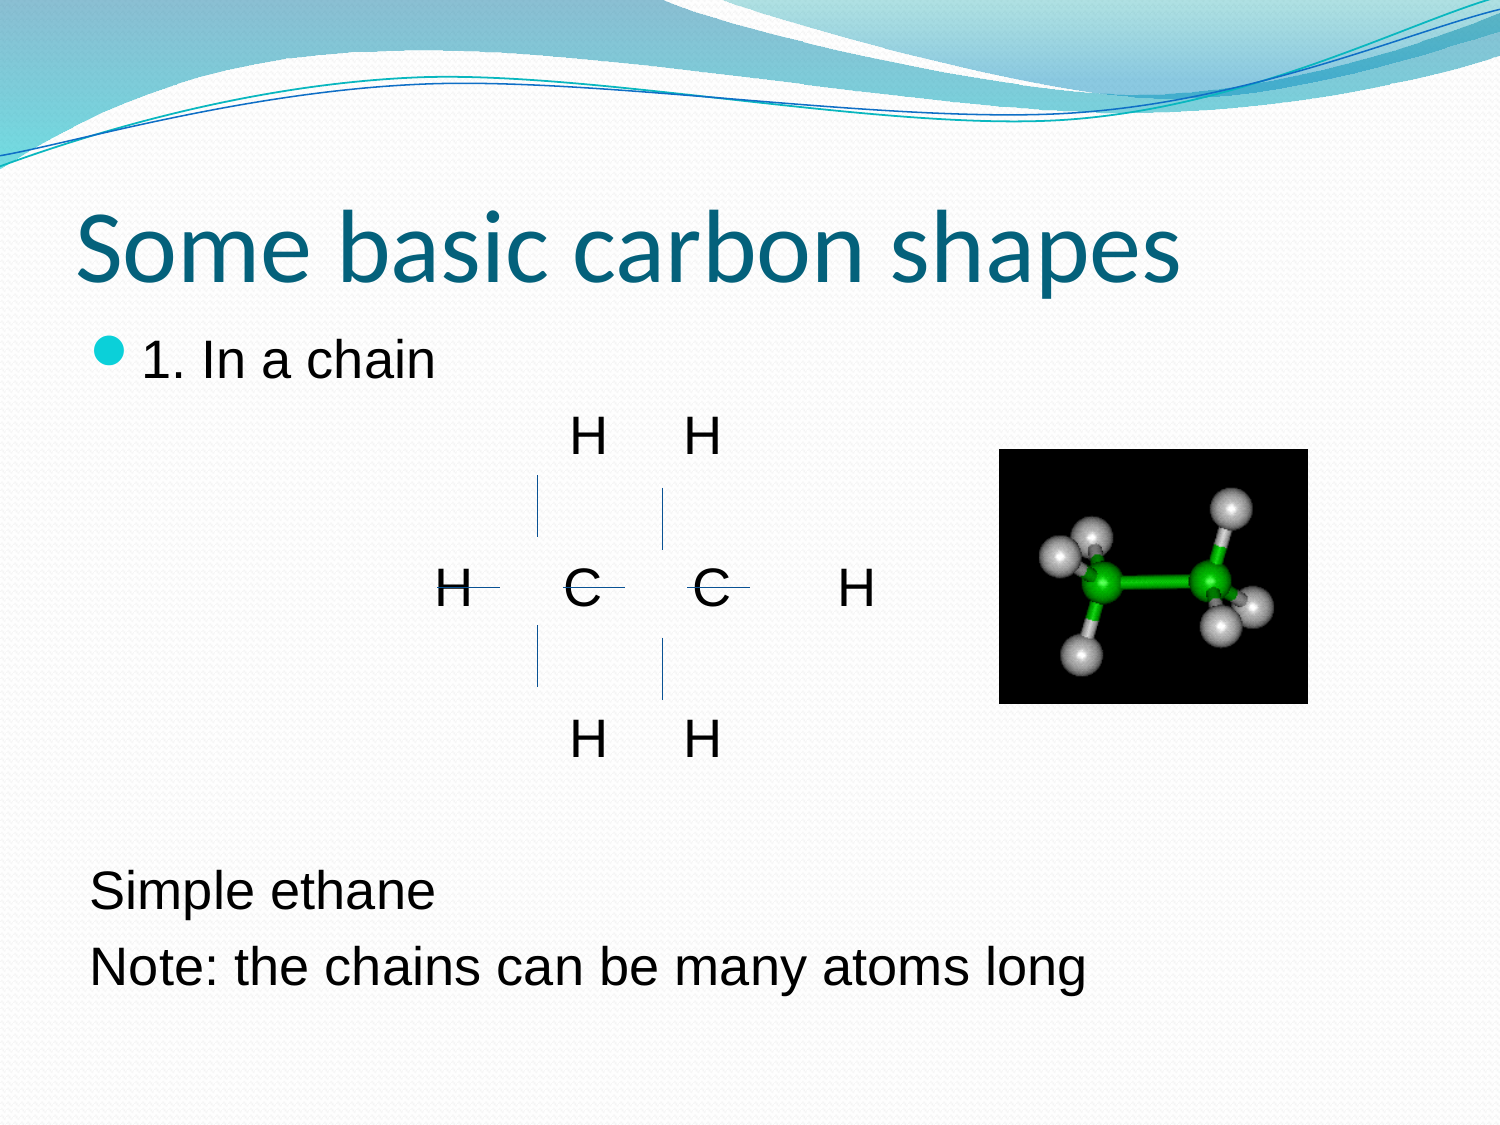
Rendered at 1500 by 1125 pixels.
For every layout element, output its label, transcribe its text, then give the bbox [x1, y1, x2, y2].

picture [999, 449, 1308, 704]
list 1. In a chain H H H C C H H H Simple ethane Note: the chains can be many atoms long [75, 317, 1425, 1038]
title Some basic carbon shapes [75, 115, 1425, 303]
